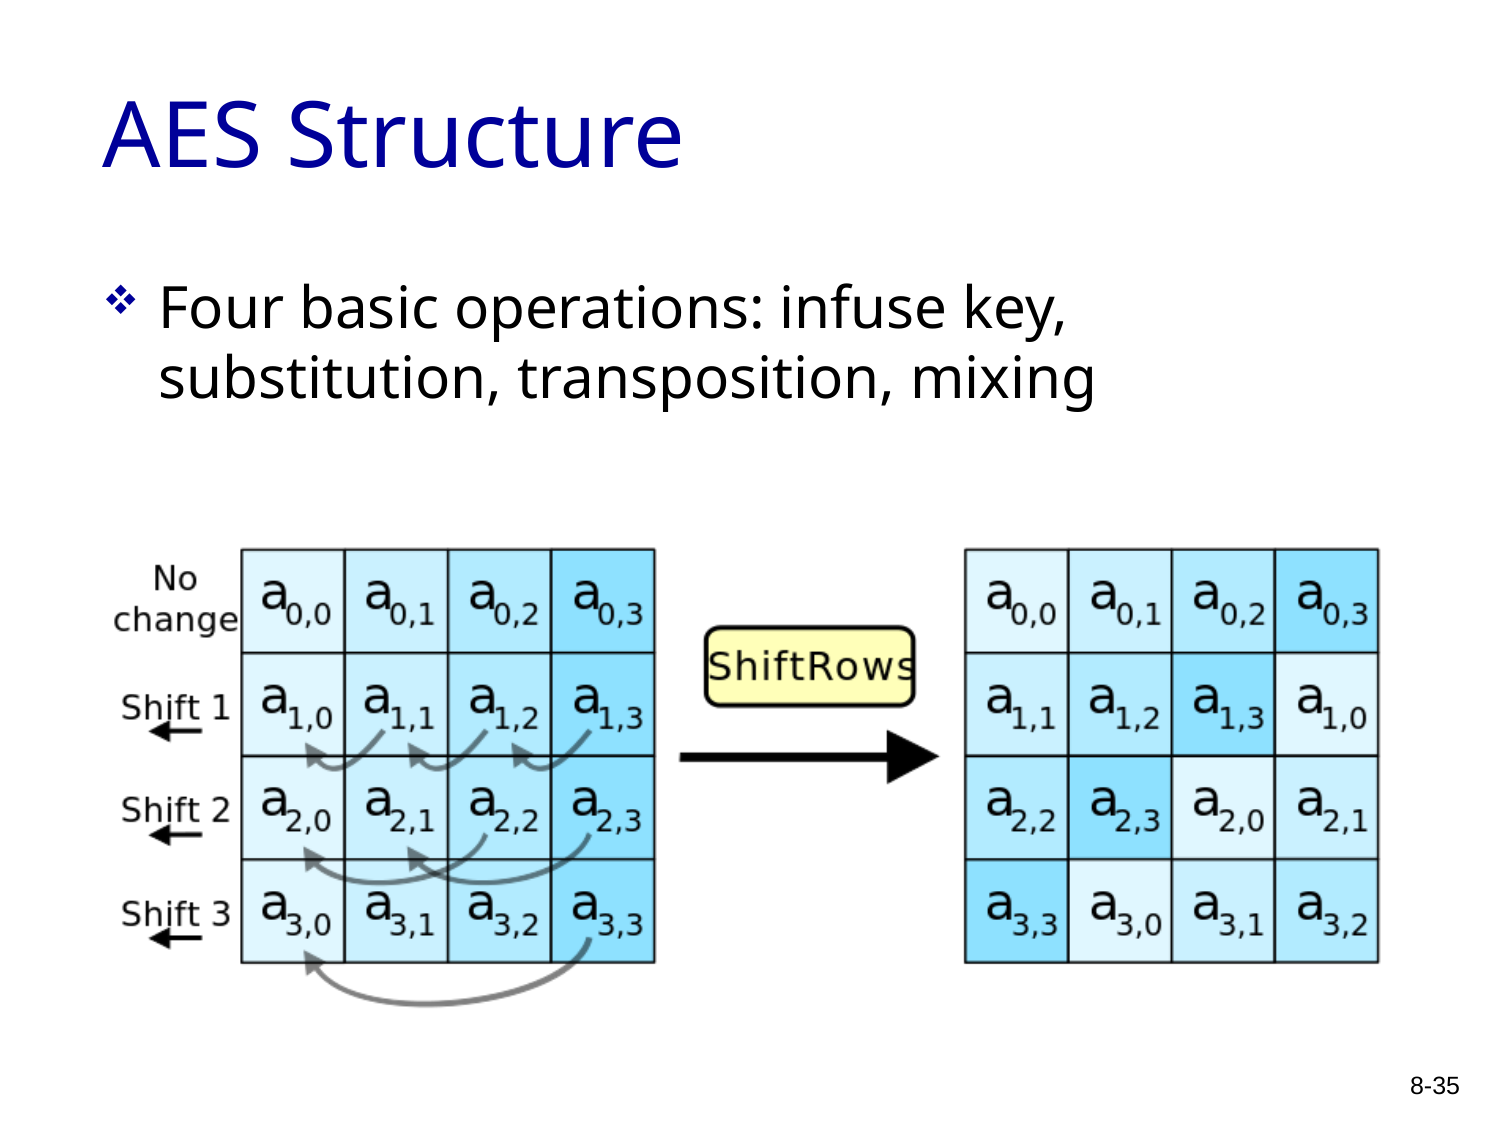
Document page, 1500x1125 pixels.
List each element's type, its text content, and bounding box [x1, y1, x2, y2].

list Four basic operations: infuse key, substitution, transposition, mixing [87, 262, 1363, 460]
picture [113, 539, 1391, 1013]
title AES Structure [87, 37, 1363, 226]
